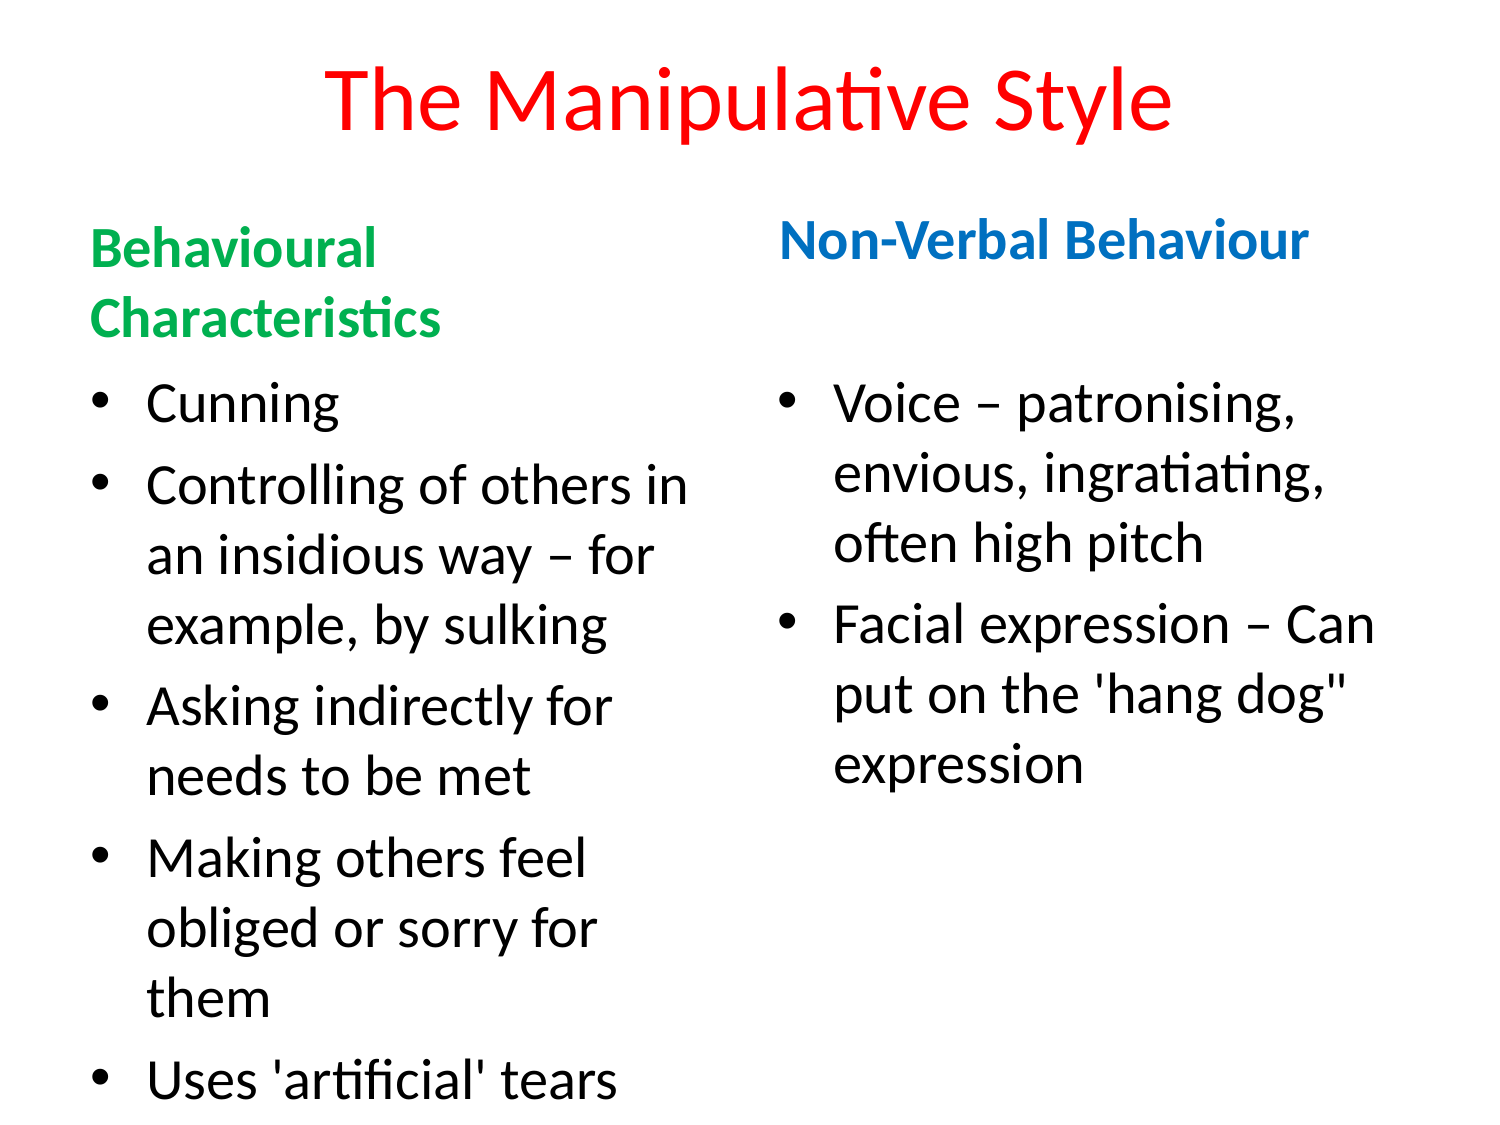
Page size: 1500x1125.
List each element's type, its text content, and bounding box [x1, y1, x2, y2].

list Voice – patronising, envious, ingratiating, often high pitch Facial expression – Can put on the 'hang dog" expression [761, 356, 1425, 1125]
title The Manipulative Style [75, 0, 1425, 188]
list Non-Verbal Behaviour [764, 174, 1428, 279]
list Cunning Controlling of others in an insidious way – for example, by sulking Asking indirectly for needs to be met Making others feel obliged or sorry for them Uses 'artificial' tears [75, 356, 738, 1125]
list Behavioural Characteristics [75, 251, 738, 356]
